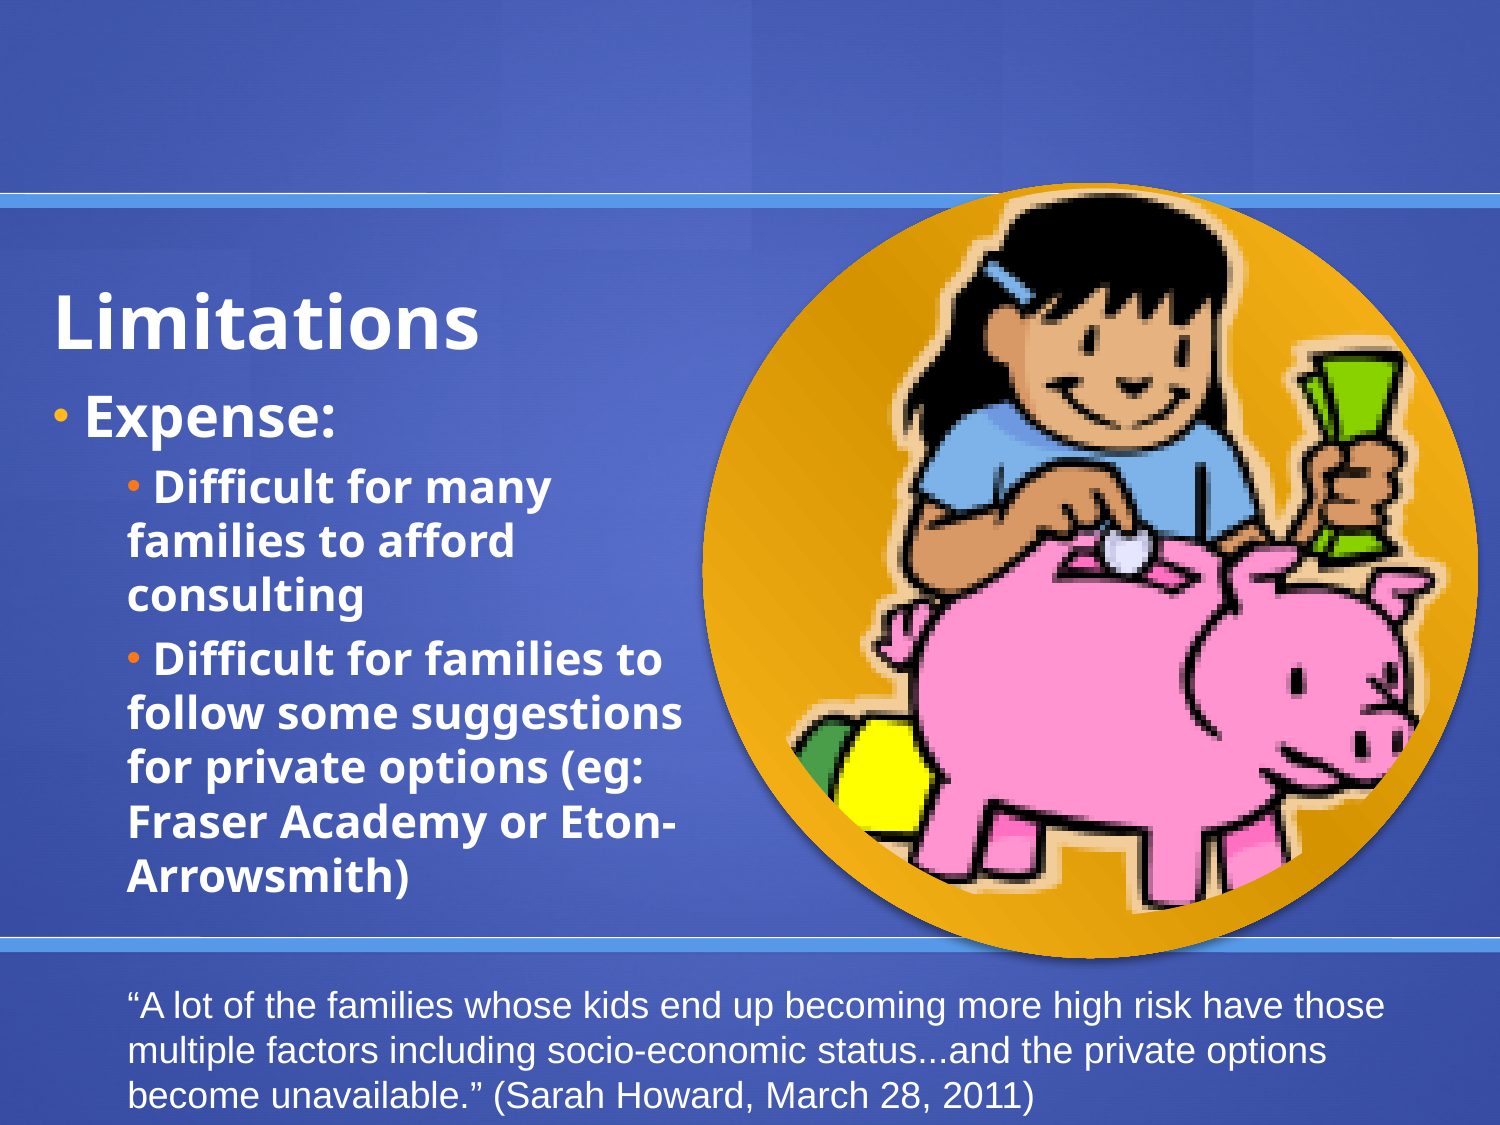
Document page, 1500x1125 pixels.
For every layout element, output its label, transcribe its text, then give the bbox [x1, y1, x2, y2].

picture [732, 187, 1463, 917]
text_box “A lot of the families whose kids end up becoming more high risk have those multiple factors including socio-economic status...and the private options become unavailable.” (Sarah Howard, March 28, 2011) [112, 973, 1425, 1124]
list Expense: Difficult for many families to afford consulting Difficult for families to follow some suggestions for private options (eg: Fraser Academy or Eton-Arrowsmith) [37, 372, 700, 916]
title Limitations [37, 166, 625, 372]
